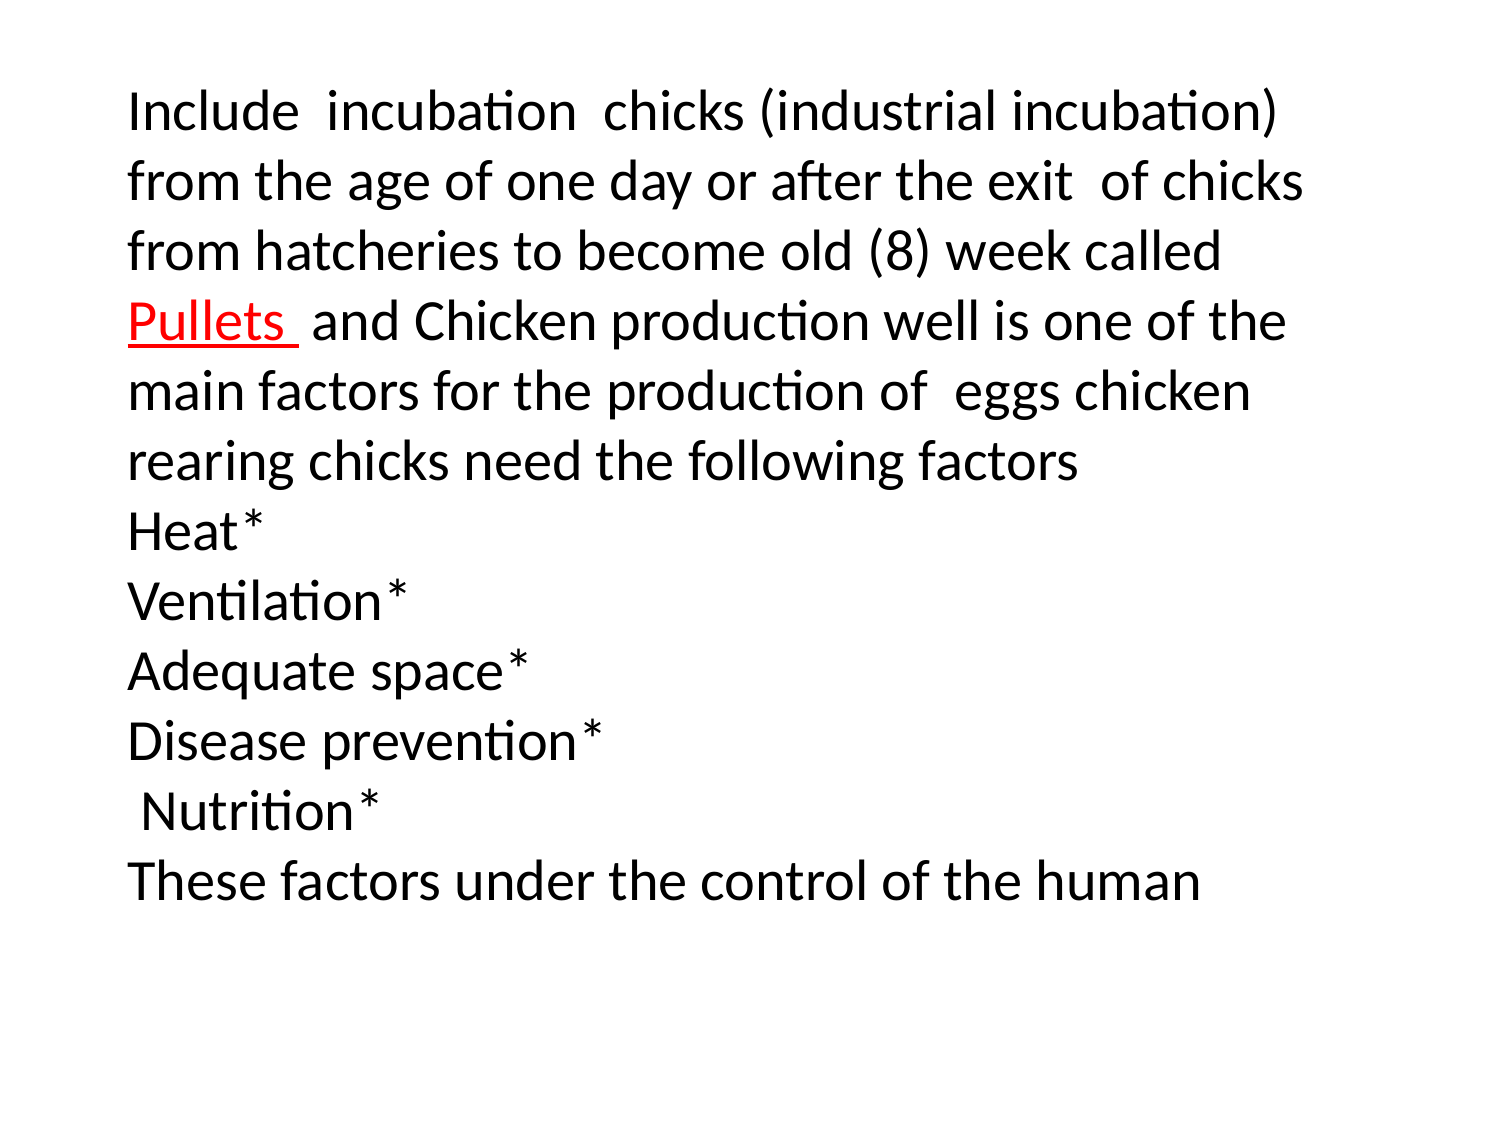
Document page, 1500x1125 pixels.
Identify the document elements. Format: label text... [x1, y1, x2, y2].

title Include incubation chicks (industrial incubation) from the age of one day or after the exit of chicks from hatcheries to become old (8) week called Pullets and Chicken production well is one of the main factors for the production of eggs chicken rearing chicks need the following factors Heat* Ventilation* Adequate space* Disease prevention* Nutrition* These factors under the control of the human [112, 0, 1388, 985]
